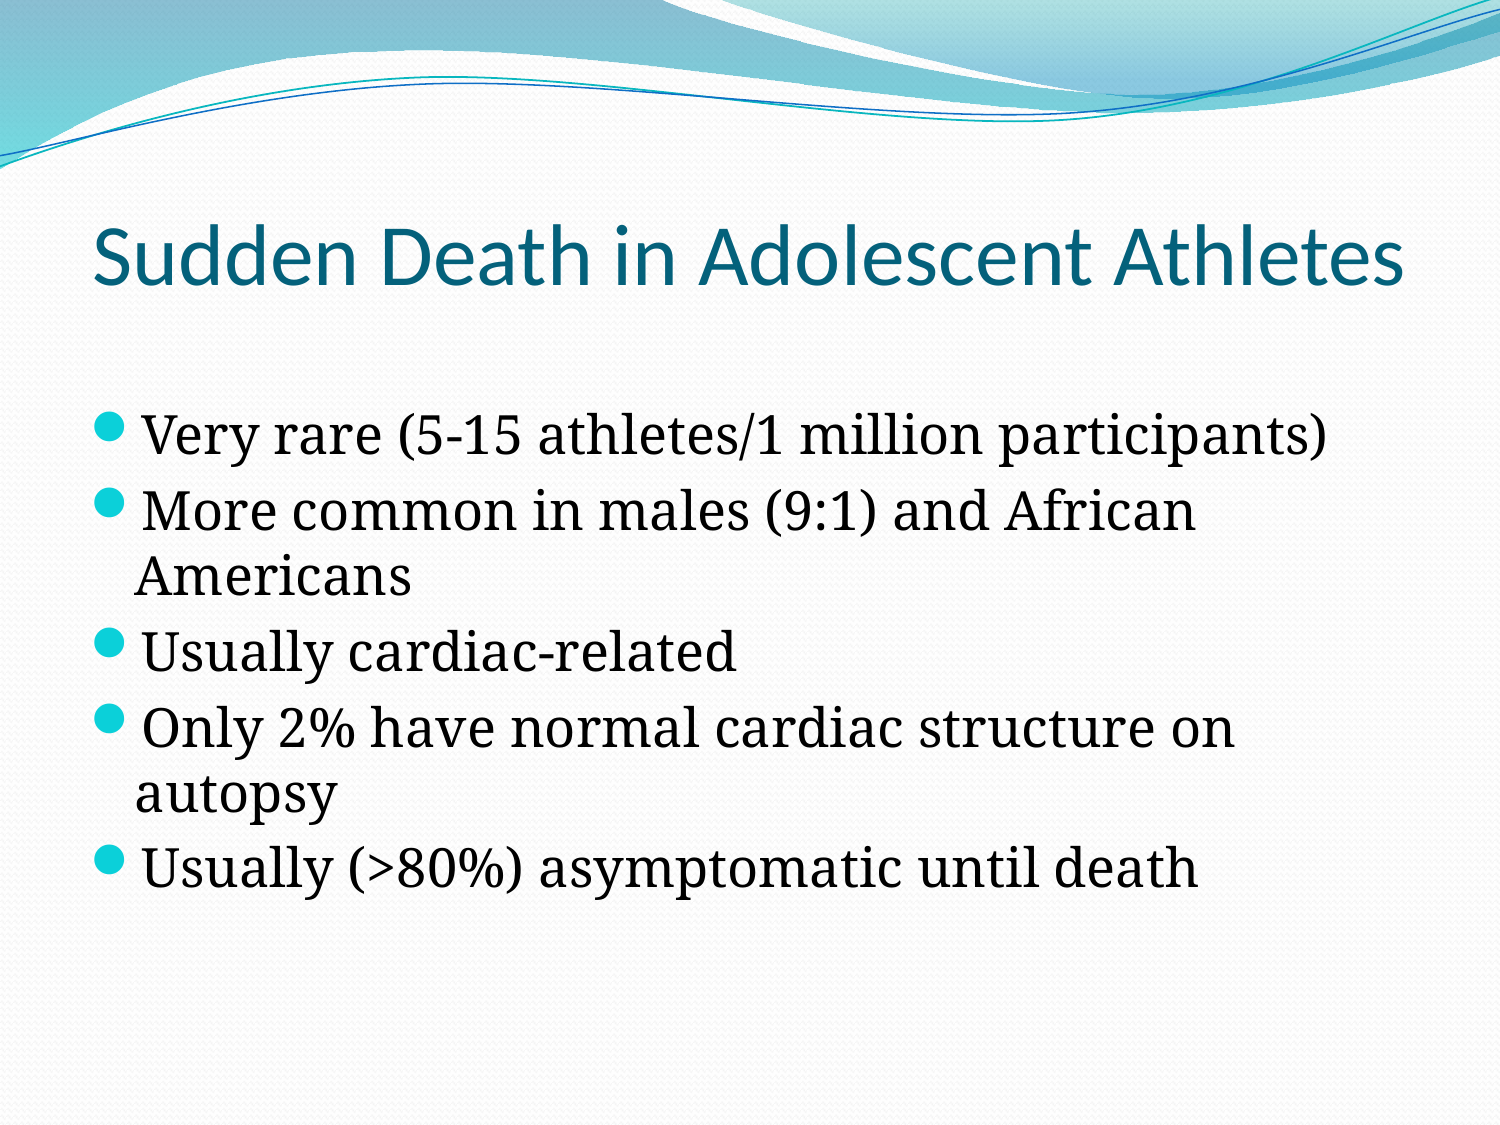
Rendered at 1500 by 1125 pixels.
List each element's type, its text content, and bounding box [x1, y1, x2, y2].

title Sudden Death in Adolescent Athletes [37, 115, 1463, 304]
list Very rare (5-15 athletes/1 million participants) More common in males (9:1) and African Americans Usually cardiac-related Only 2% have normal cardiac structure on autopsy Usually (>80%) asymptomatic until death [74, 317, 1426, 1038]
